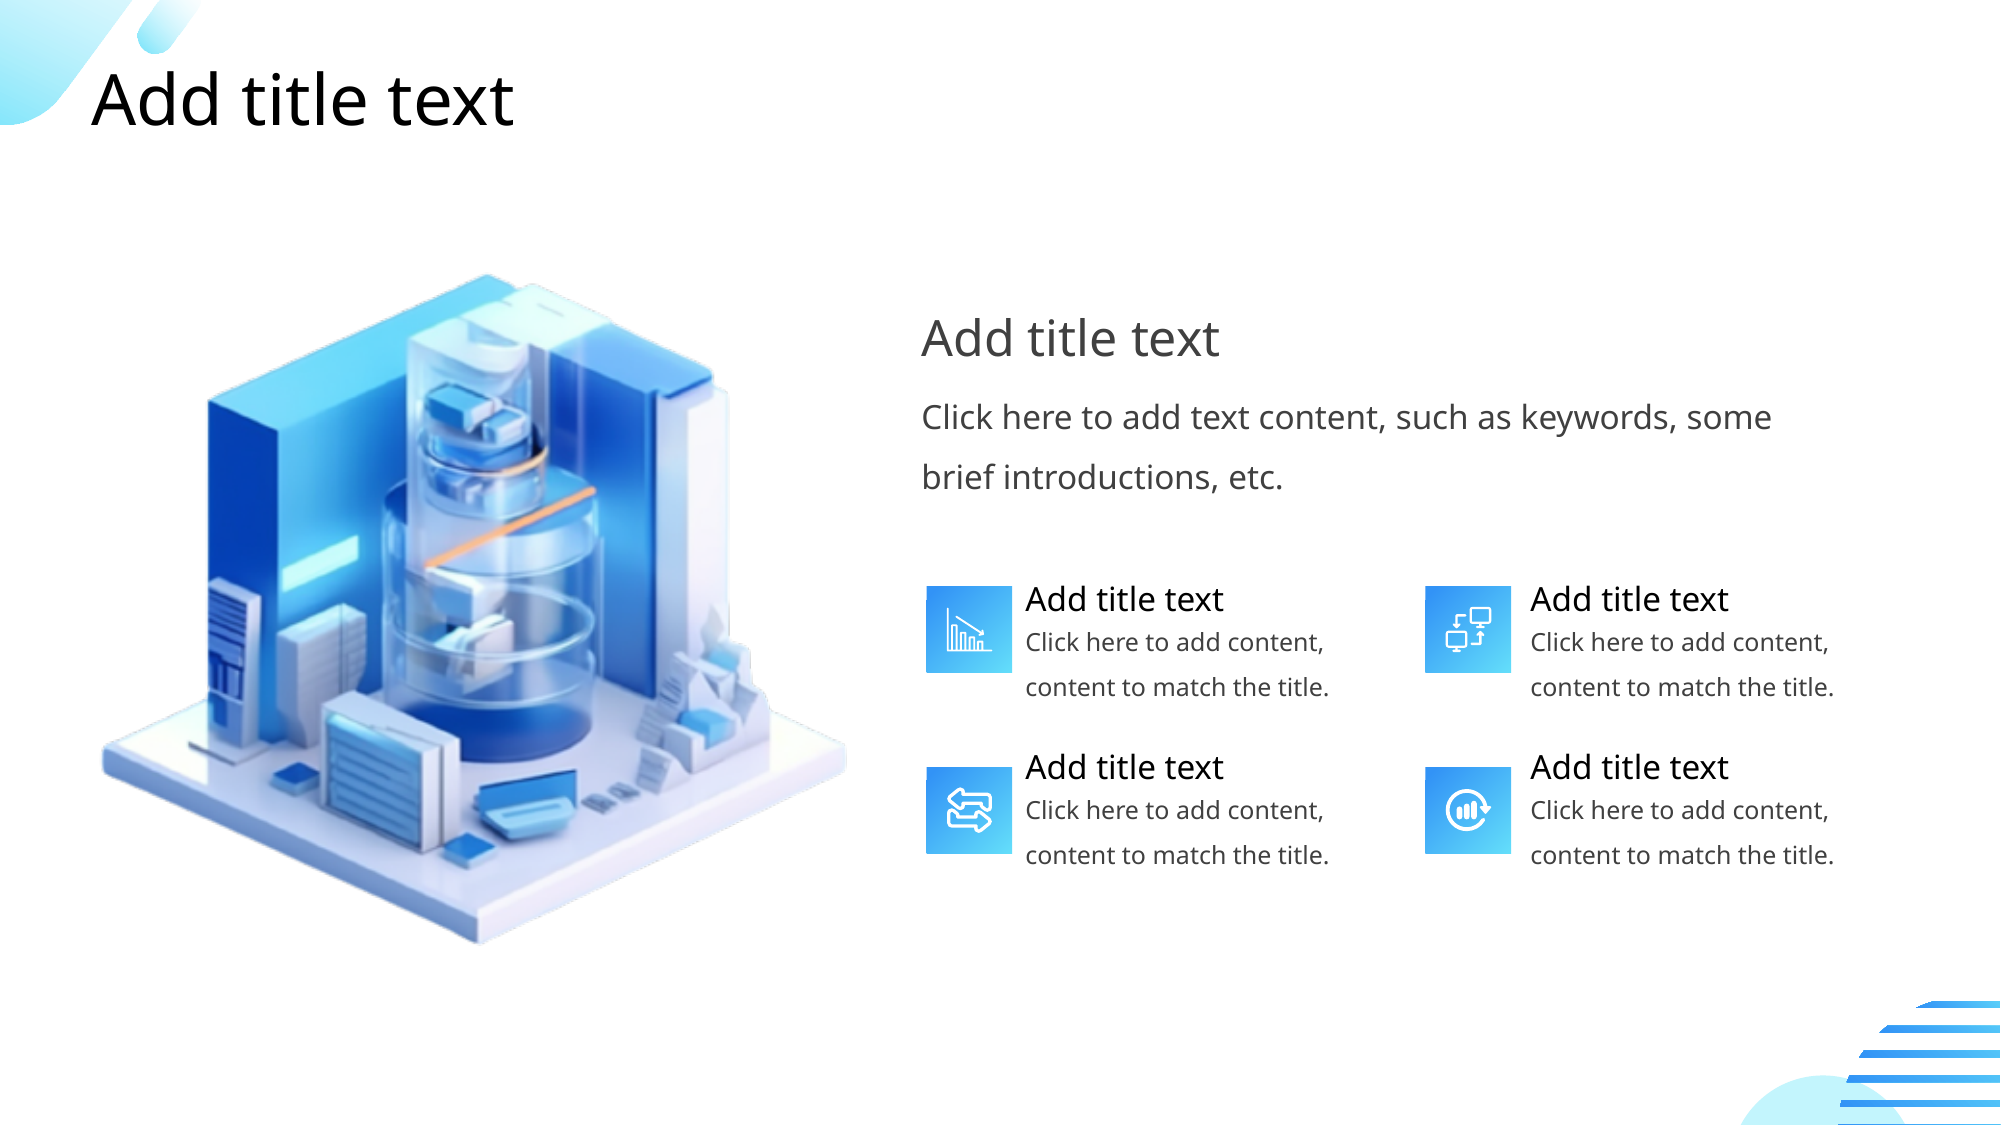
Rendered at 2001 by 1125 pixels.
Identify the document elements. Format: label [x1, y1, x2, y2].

text_box [87, 242, 1870, 954]
